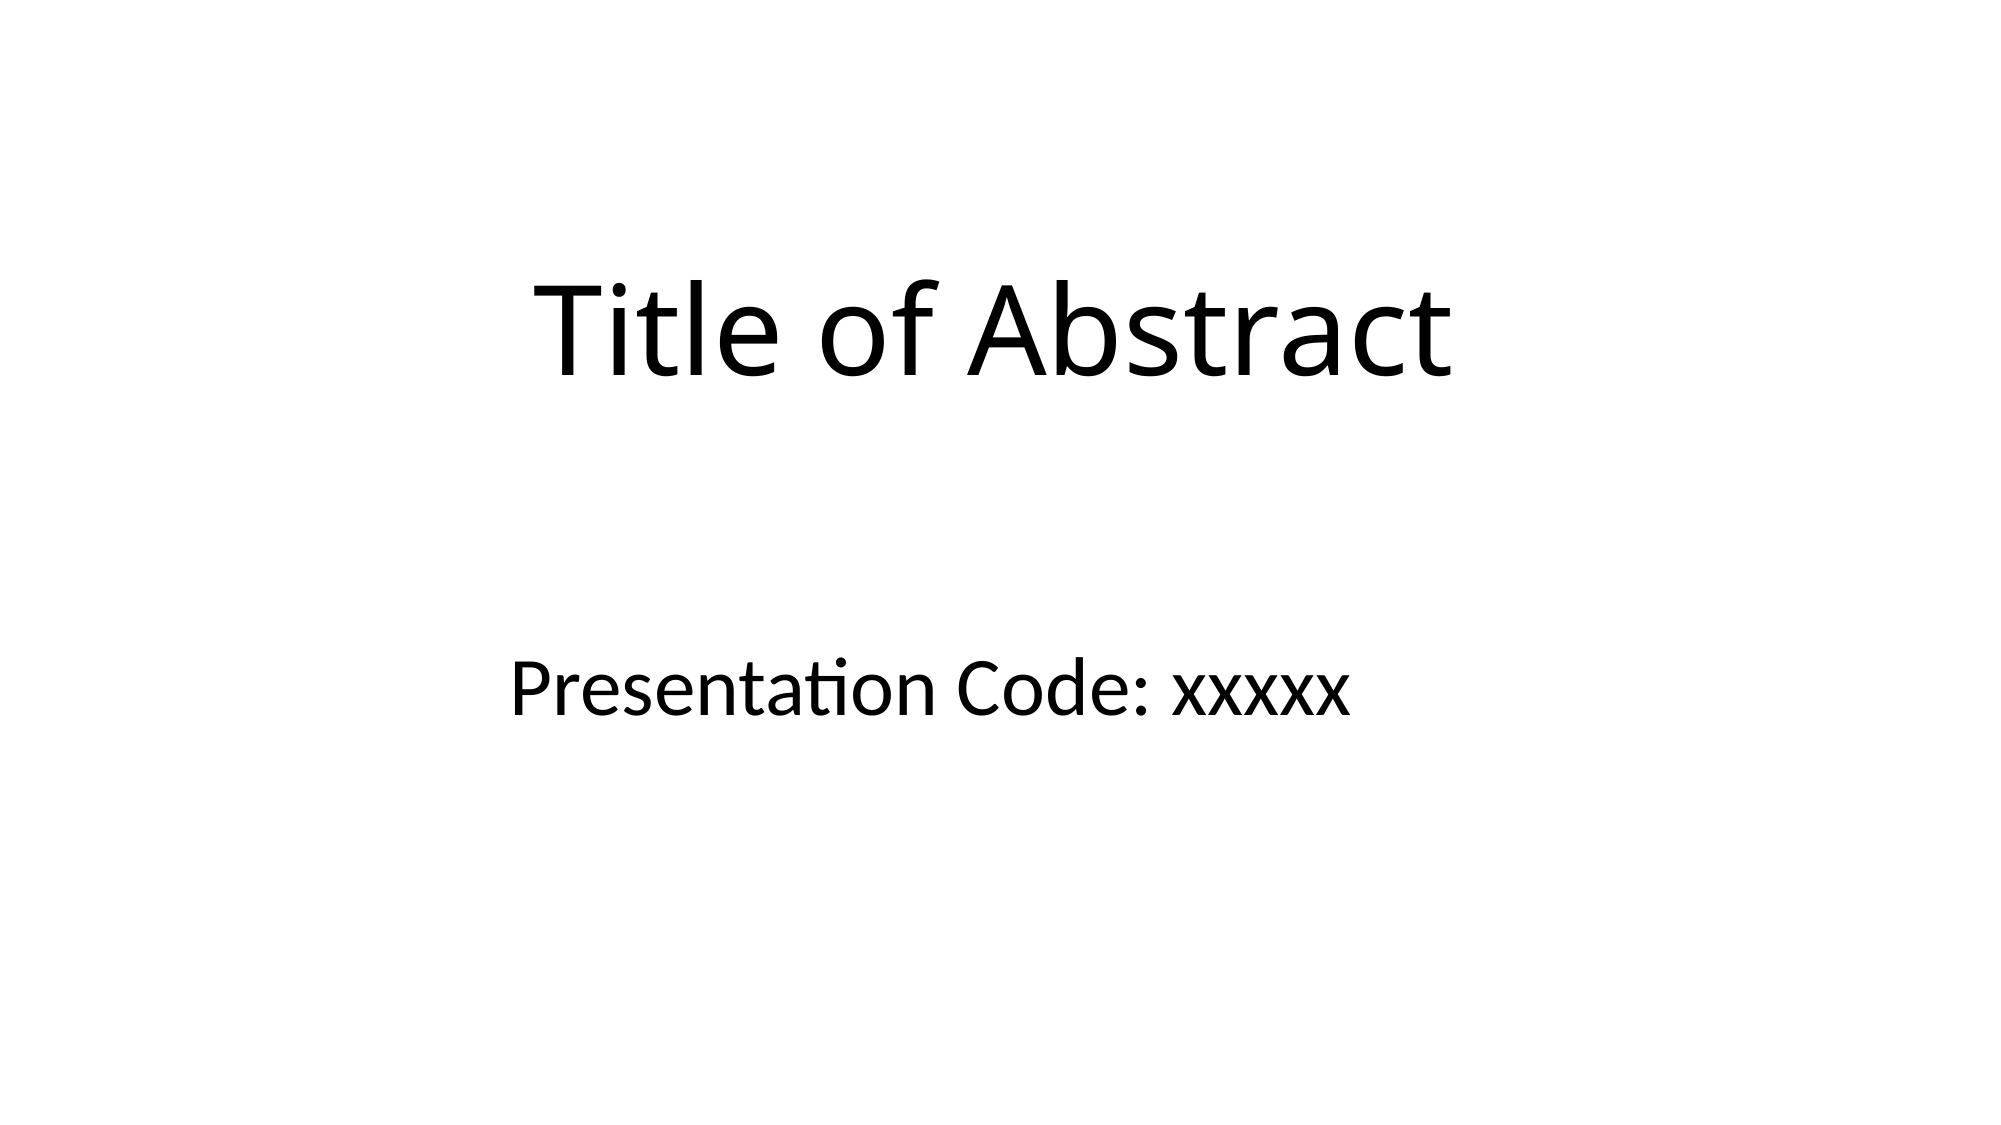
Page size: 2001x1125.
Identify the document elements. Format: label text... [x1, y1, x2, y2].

title Title of Abstract [101, 188, 1887, 410]
subtitle Presentation Code: xxxxx [189, 635, 1690, 760]
